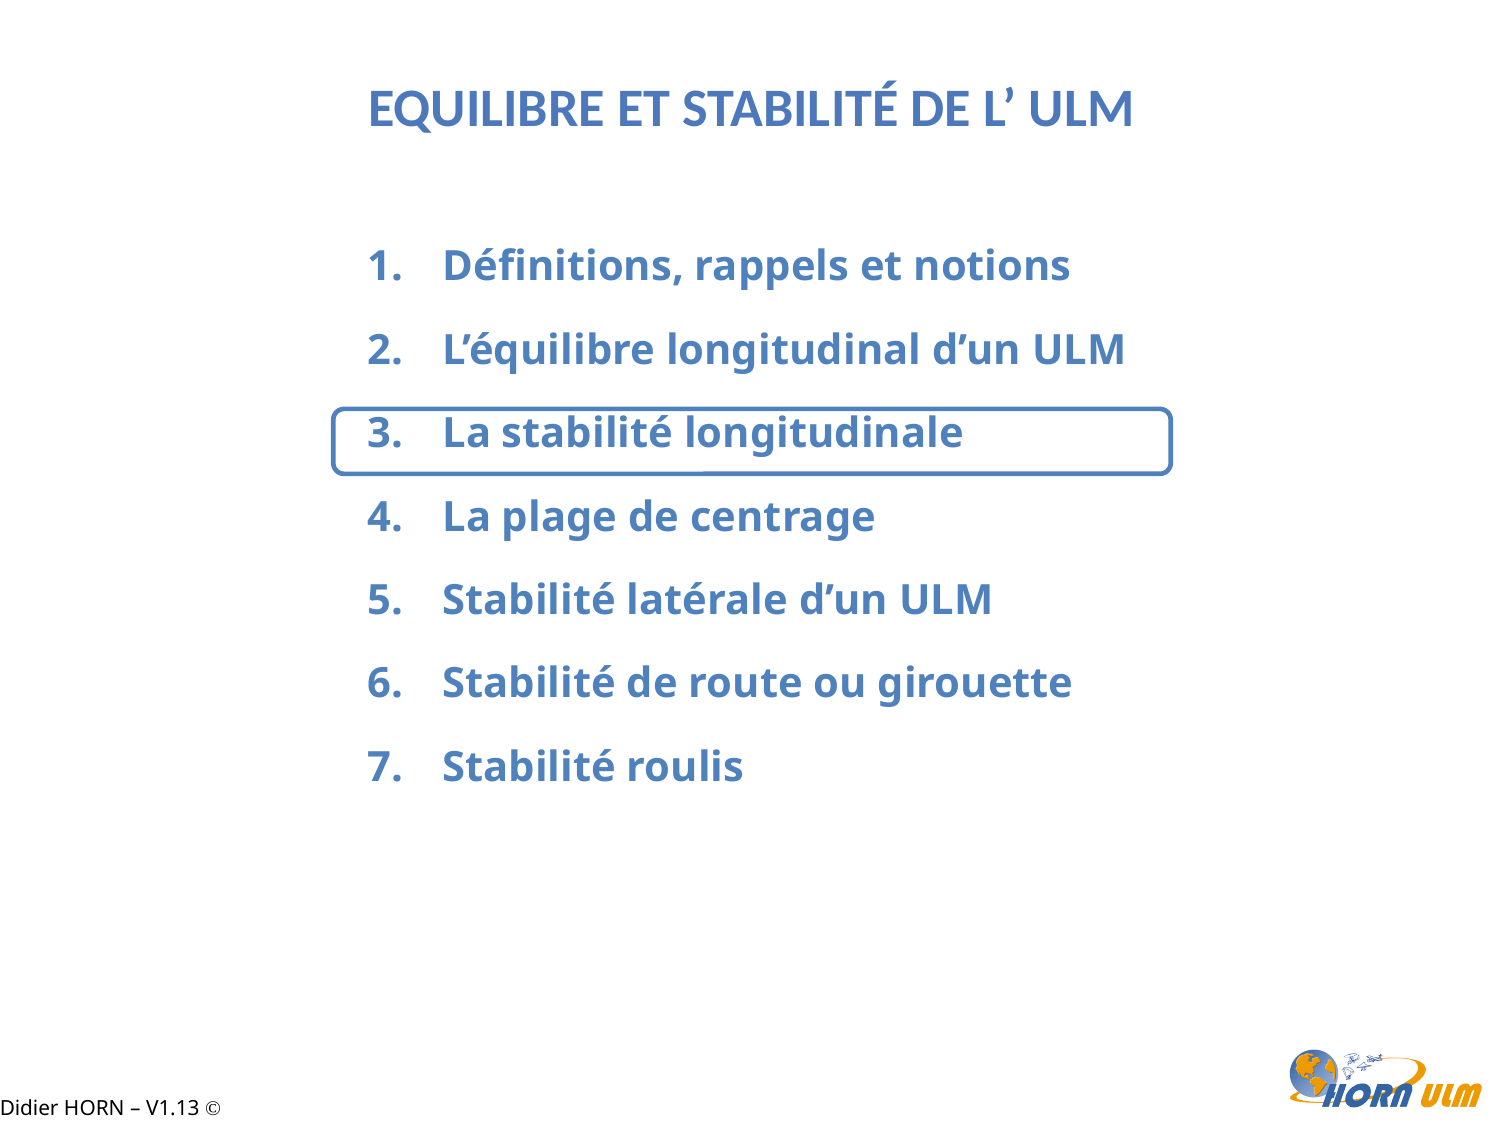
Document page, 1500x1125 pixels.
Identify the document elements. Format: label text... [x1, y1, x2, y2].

text_box [331, 406, 1173, 476]
text_box EQUILIBRE ET Stabilité de l’ ULM [62, 72, 1443, 146]
picture [1275, 1036, 1500, 1125]
text_box Définitions, rappels et notions L’équilibre longitudinal d’un ULM La stabilité longitudinale La plage de centrage Stabilité latérale d’un ULM Stabilité de route ou girouette Stabilité roulis [202, 231, 1302, 797]
